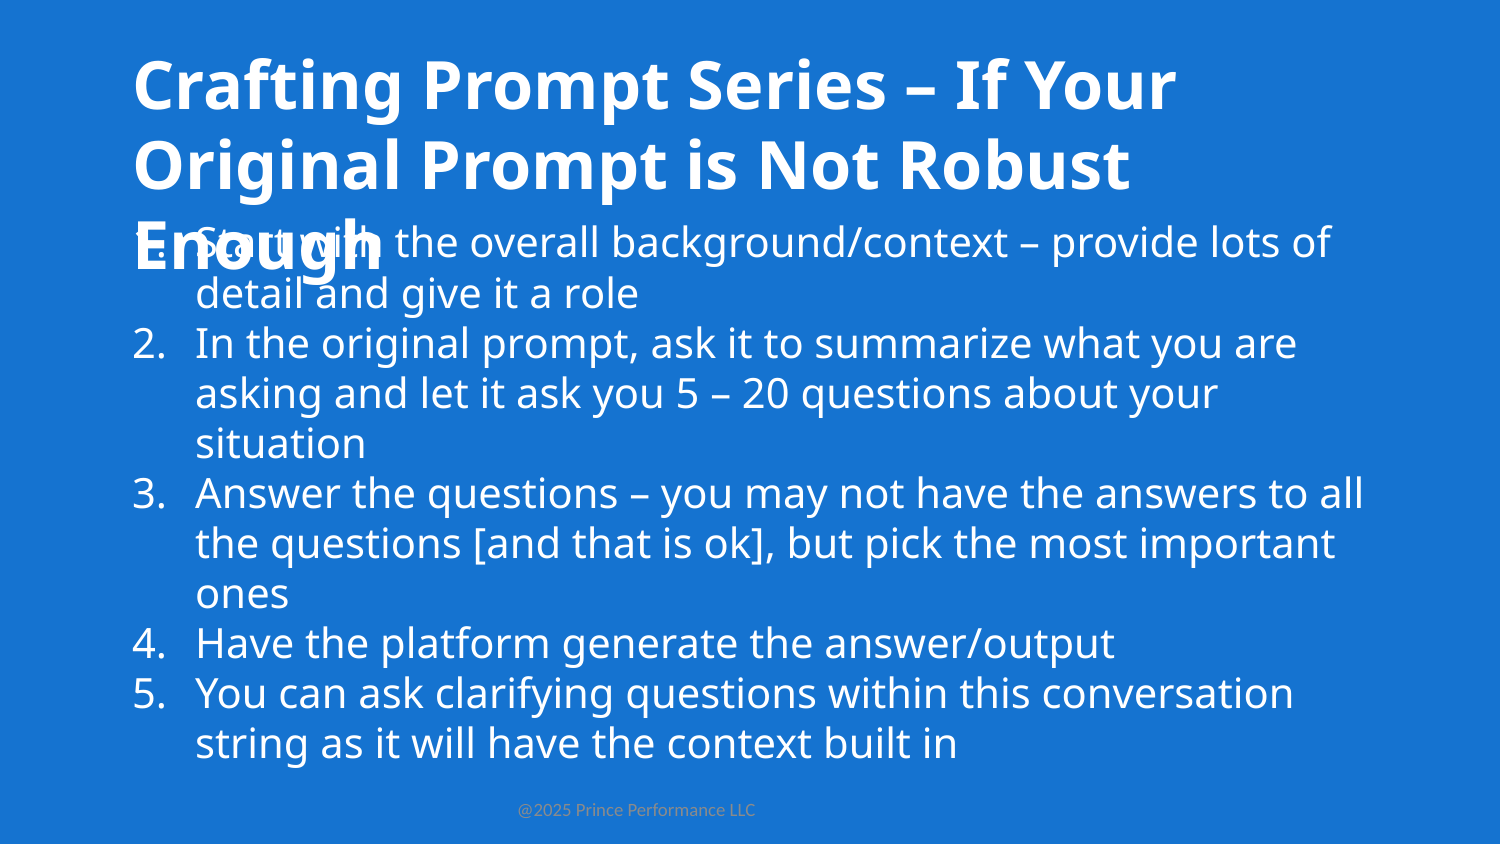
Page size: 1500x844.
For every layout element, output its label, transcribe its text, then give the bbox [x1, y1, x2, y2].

footer @2025 Prince Performance LLC [383, 789, 890, 835]
title Crafting Prompt Series – If Your Original Prompt is Not Robust Enough [116, 27, 1383, 122]
list Start with the overall background/context – provide lots of detail and give it a role In the original prompt, ask it to summarize what you are asking and let it ask you 5 – 20 questions about your situation Answer the questions – you may not have the answers to all the questions [and that is ok], but pick the most important ones Have the platform generate the answer/output You can ask clarifying questions within this conversation string as it will have the context built in [116, 201, 1383, 762]
